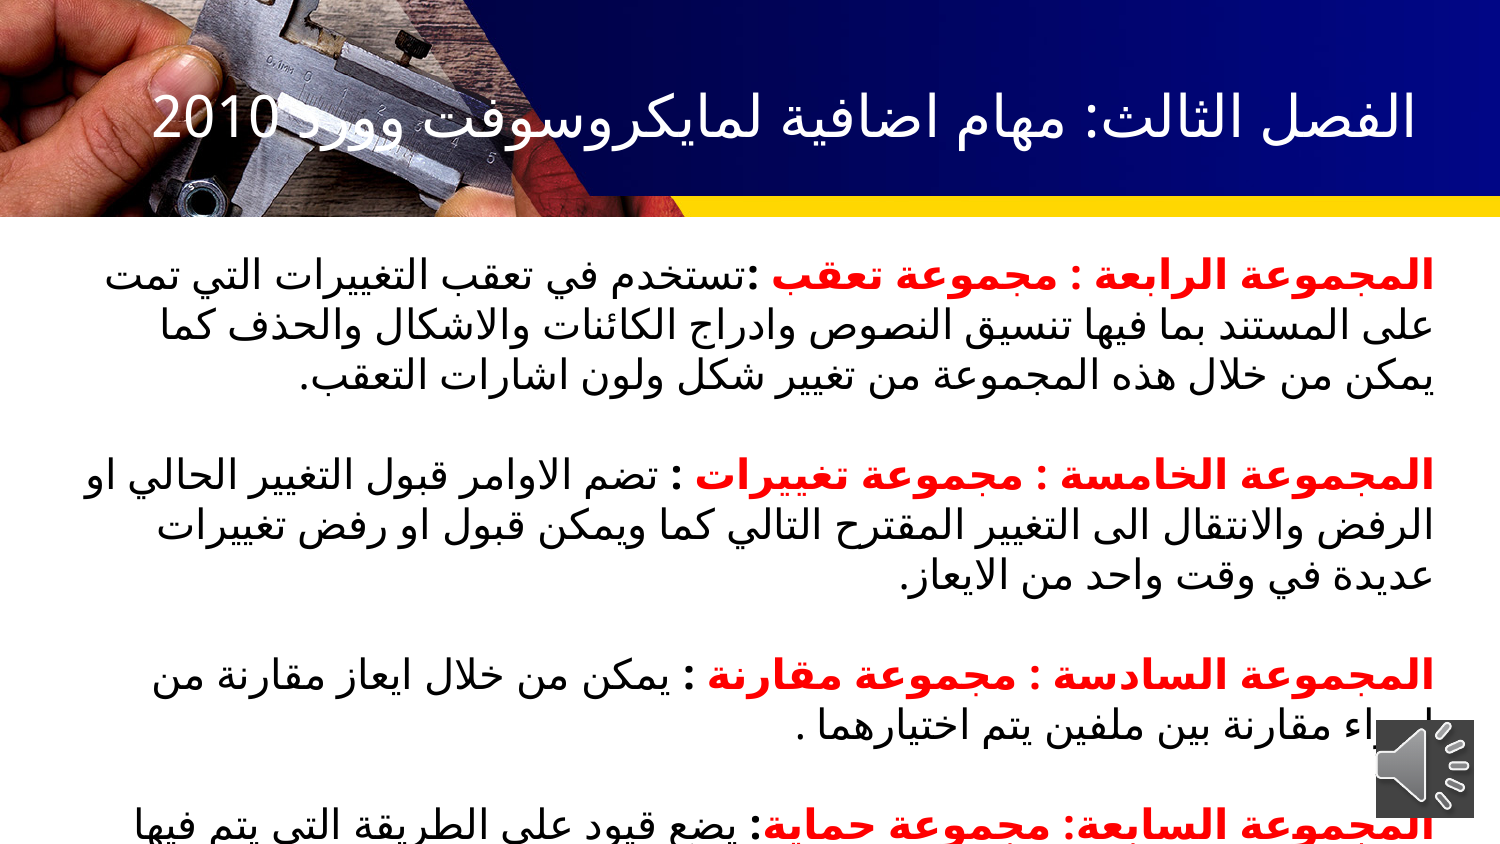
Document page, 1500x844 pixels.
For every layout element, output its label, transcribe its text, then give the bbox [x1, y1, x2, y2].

text_box المجموعة الرابعة : مجموعة تعقب :تستخدم في تعقب التغييرات التي تمت على المستند بما فيها تنسيق النصوص وادراج الكائنات والاشكال والحذف كما يمكن من خلال هذه المجموعة من تغيير شكل ولون اشارات التعقب. المجموعة الخامسة : مجموعة تغييرات : تضم الاوامر قبول التغيير الحالي او الرفض والانتقال الى التغيير المقترح التالي كما ويمكن قبول او رفض تغييرات عديدة في وقت واحد من الايعاز. المجموعة السادسة : مجموعة مقارنة : يمكن من خلال ايعاز مقارنة من اجراء مقارنة بين ملفين يتم اختيارهما . المجموعة السابعة: مجموعة حماية: يضع قيود على الطريقة التي يتم فيها الوصول للملف (مثل كلمة المرور) التعديل على المحتوى في المستند. [54, 240, 1450, 844]
title الفصل الثالث: مهام اضافية لمايكروسوفت وورد 2010 [79, 51, 1435, 177]
picture [0, 0, 1500, 844]
